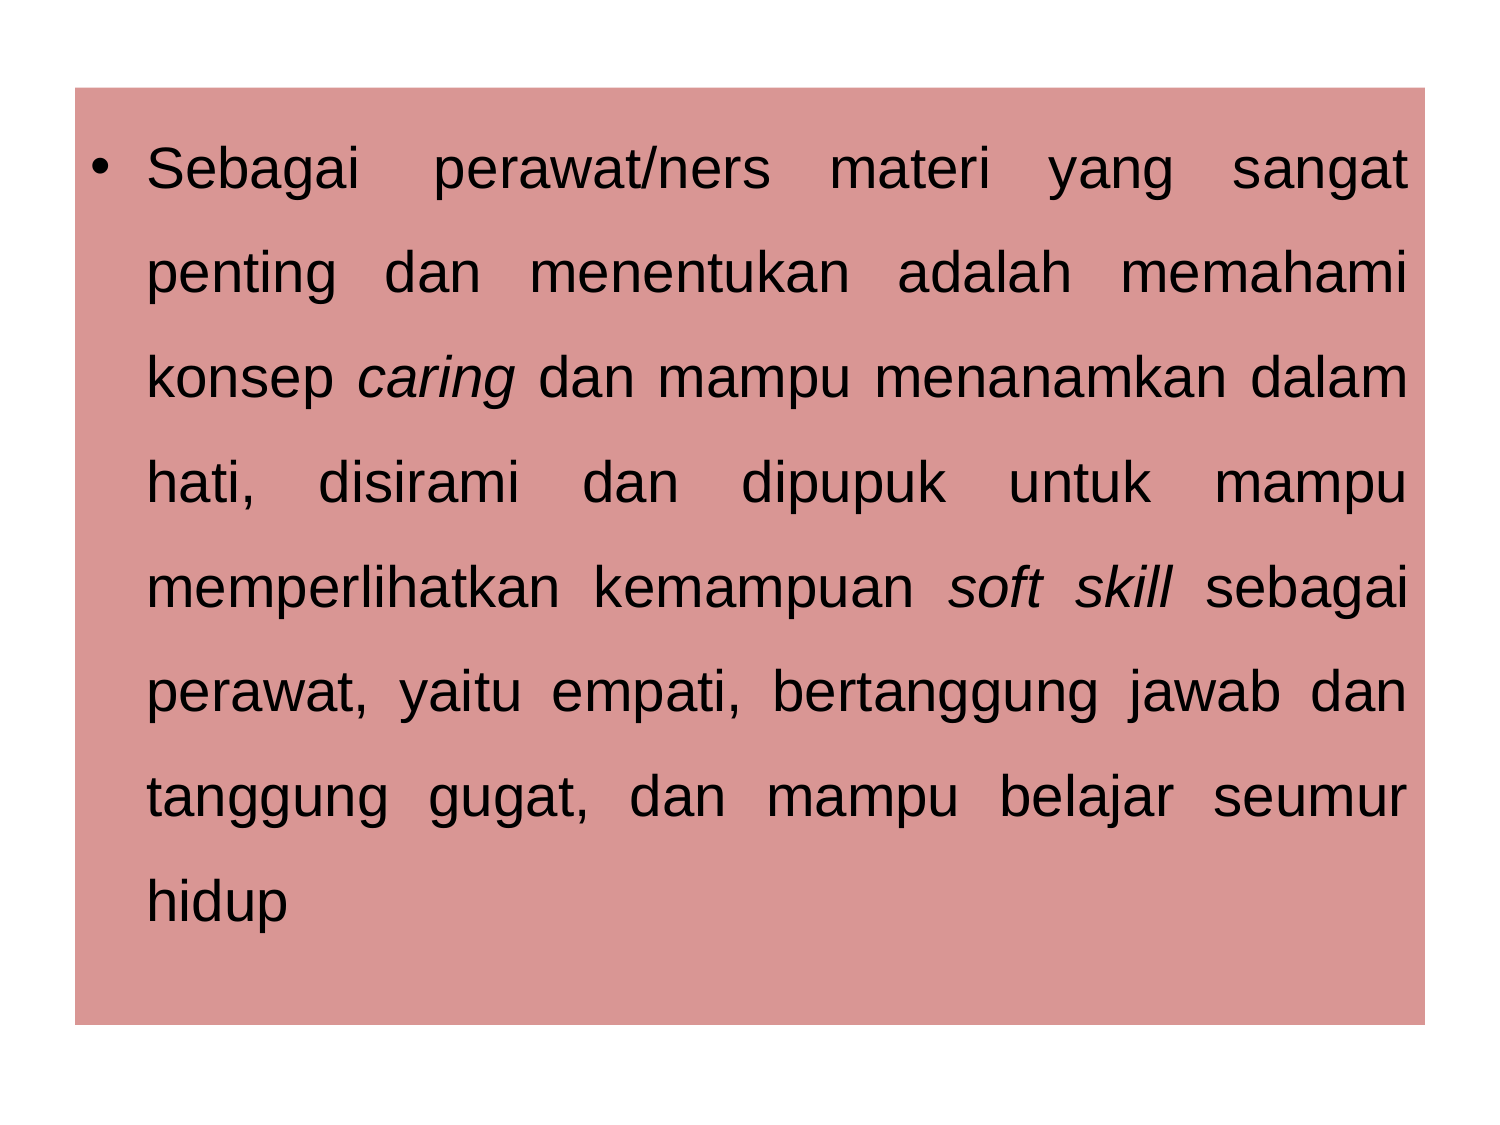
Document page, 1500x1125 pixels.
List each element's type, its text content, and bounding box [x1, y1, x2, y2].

list Sebagai perawat/ners materi yang sangat penting dan menentukan adalah memahami konsep caring dan mampu menanamkan dalam hati, disirami dan dipupuk untuk mampu memperlihatkan kemampuan soft skill sebagai perawat, yaitu empati, bertanggung jawab dan tanggung gugat, dan mampu belajar seumur hidup [75, 87, 1425, 1025]
